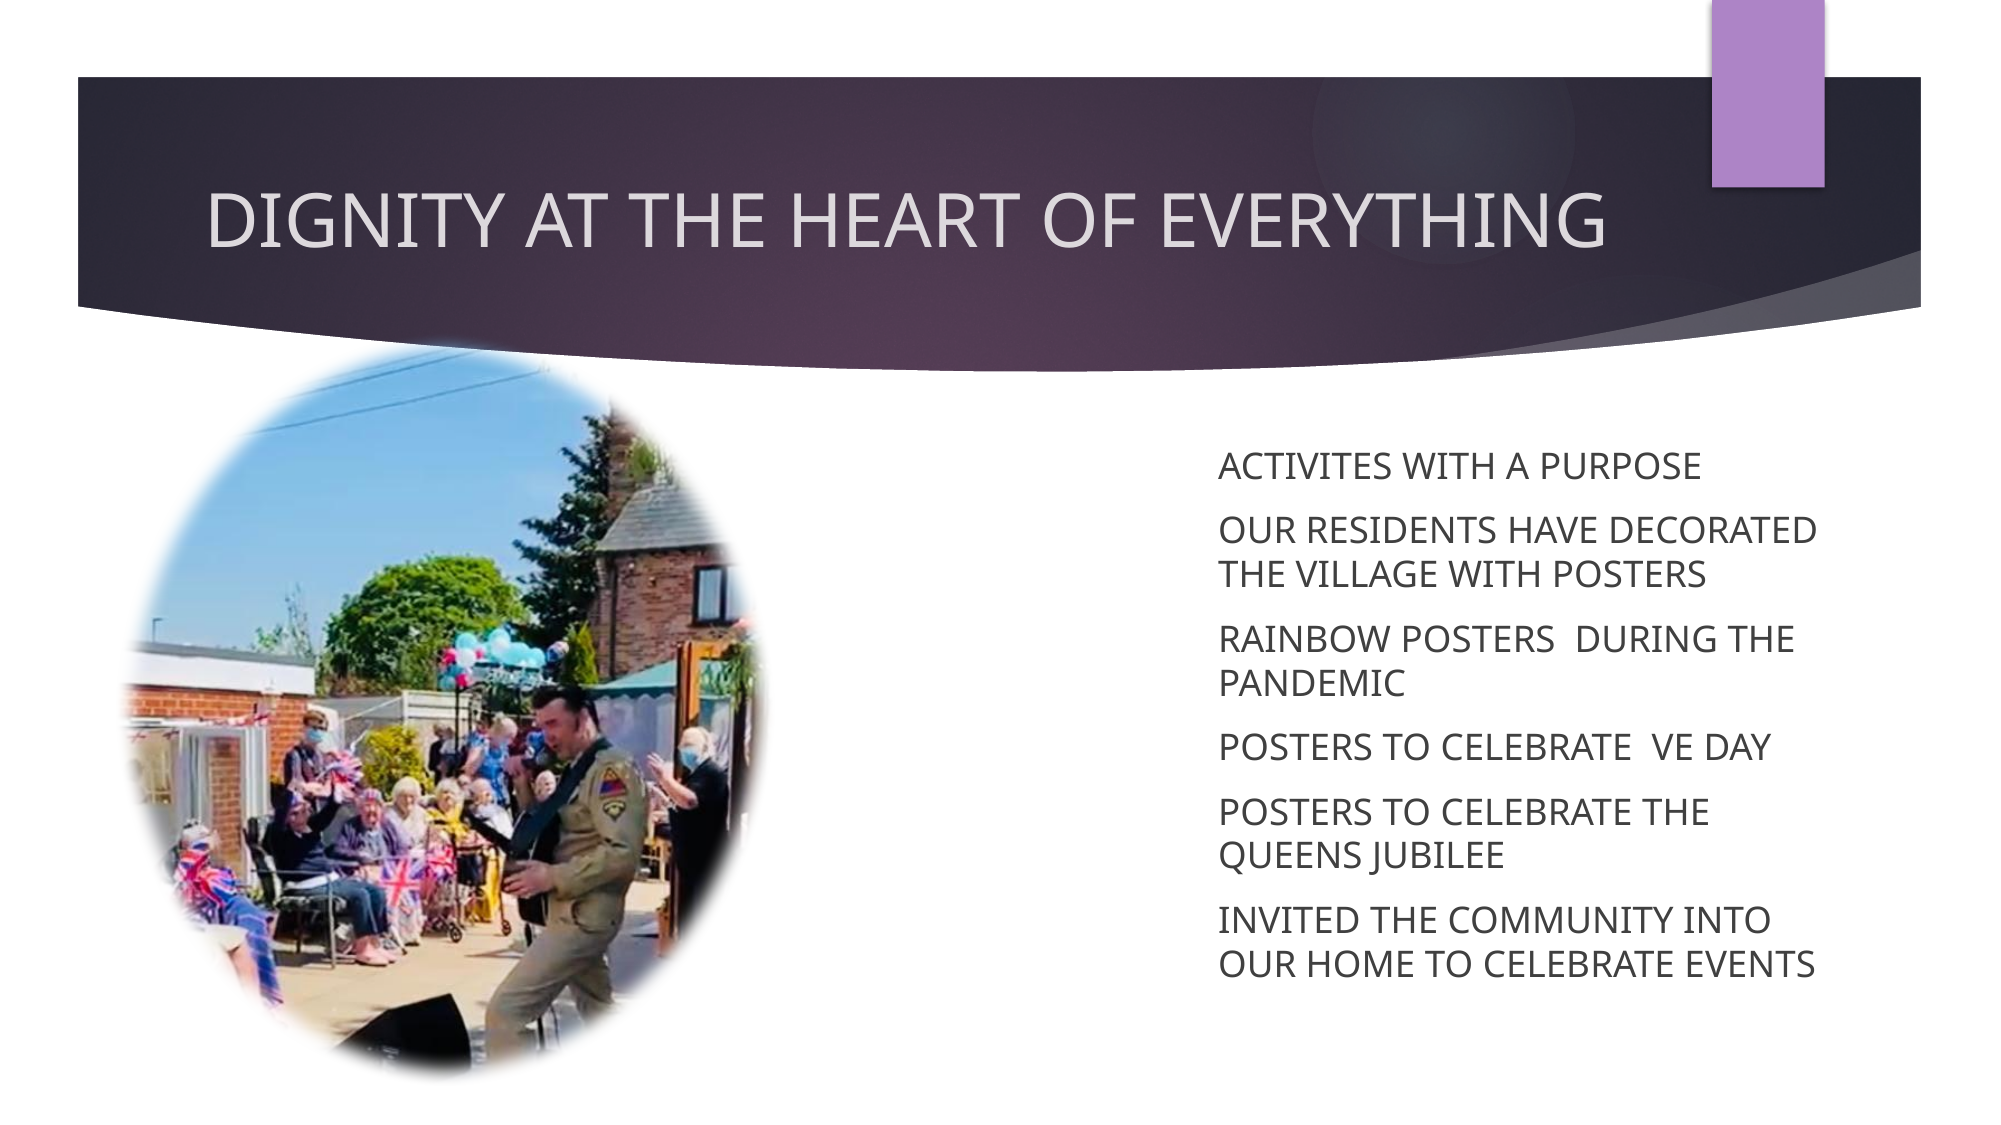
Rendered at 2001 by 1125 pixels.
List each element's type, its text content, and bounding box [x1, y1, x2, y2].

list ACTIVITES WITH A PURPOSE OUR RESIDENTS HAVE DECORATED THE VILLAGE WITH POSTERS RAINBOW POSTERS DURING THE PANDEMIC POSTERS TO CELEBRATE VE DAY POSTERS TO CELEBRATE THE QUEENS JUBILEE INVITED THE COMMUNITY INTO OUR HOME TO CELEBRATE EVENTS [1203, 434, 1863, 996]
title DIGNITY AT THE HEART OF EVERYTHING [189, 159, 1627, 276]
picture [115, 331, 776, 1088]
